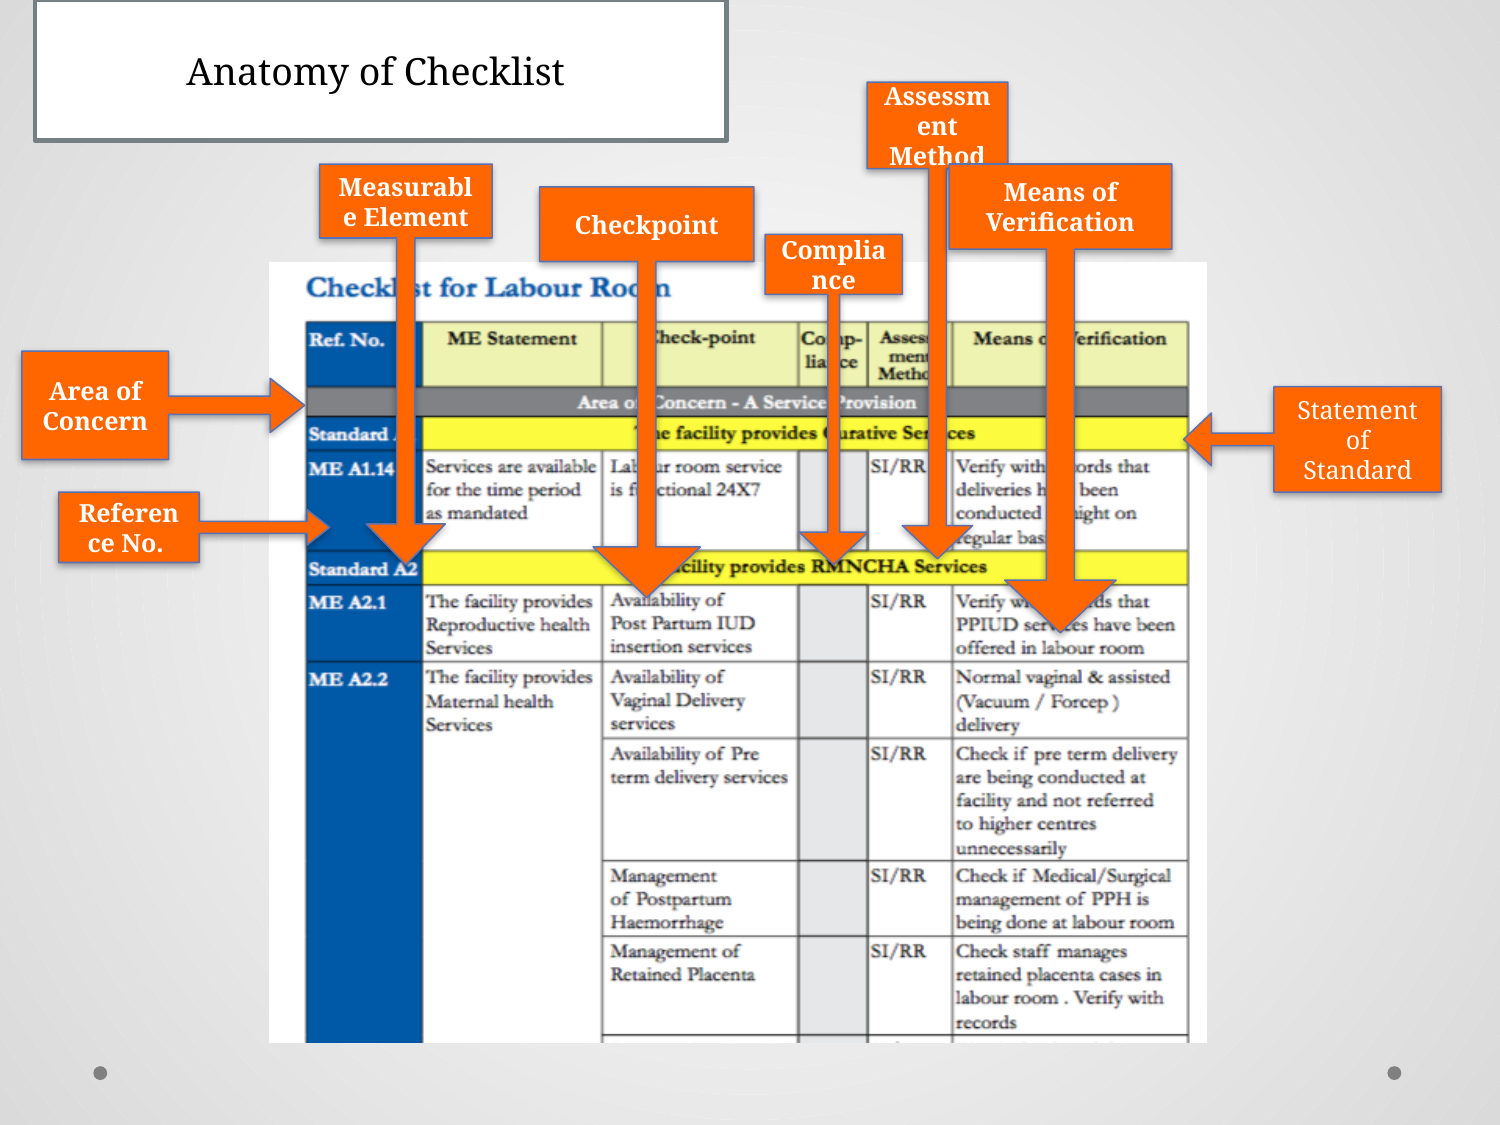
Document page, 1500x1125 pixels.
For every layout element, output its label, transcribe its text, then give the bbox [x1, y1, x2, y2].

text_box Anatomy of Checklist [33, 0, 729, 143]
text_box Measurable Element [318, 163, 493, 260]
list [269, 262, 1208, 1044]
title [125, 24, 1425, 225]
text_box Means of Verification [948, 163, 1173, 260]
text_box Checkpoint [538, 186, 755, 260]
text_box Reference No. [57, 491, 264, 564]
text_box Area of Concern [21, 350, 264, 461]
text_box Compliance [764, 233, 904, 260]
text_box Assessment Method [866, 81, 1009, 260]
text_box Statement of Standard [1213, 385, 1443, 493]
